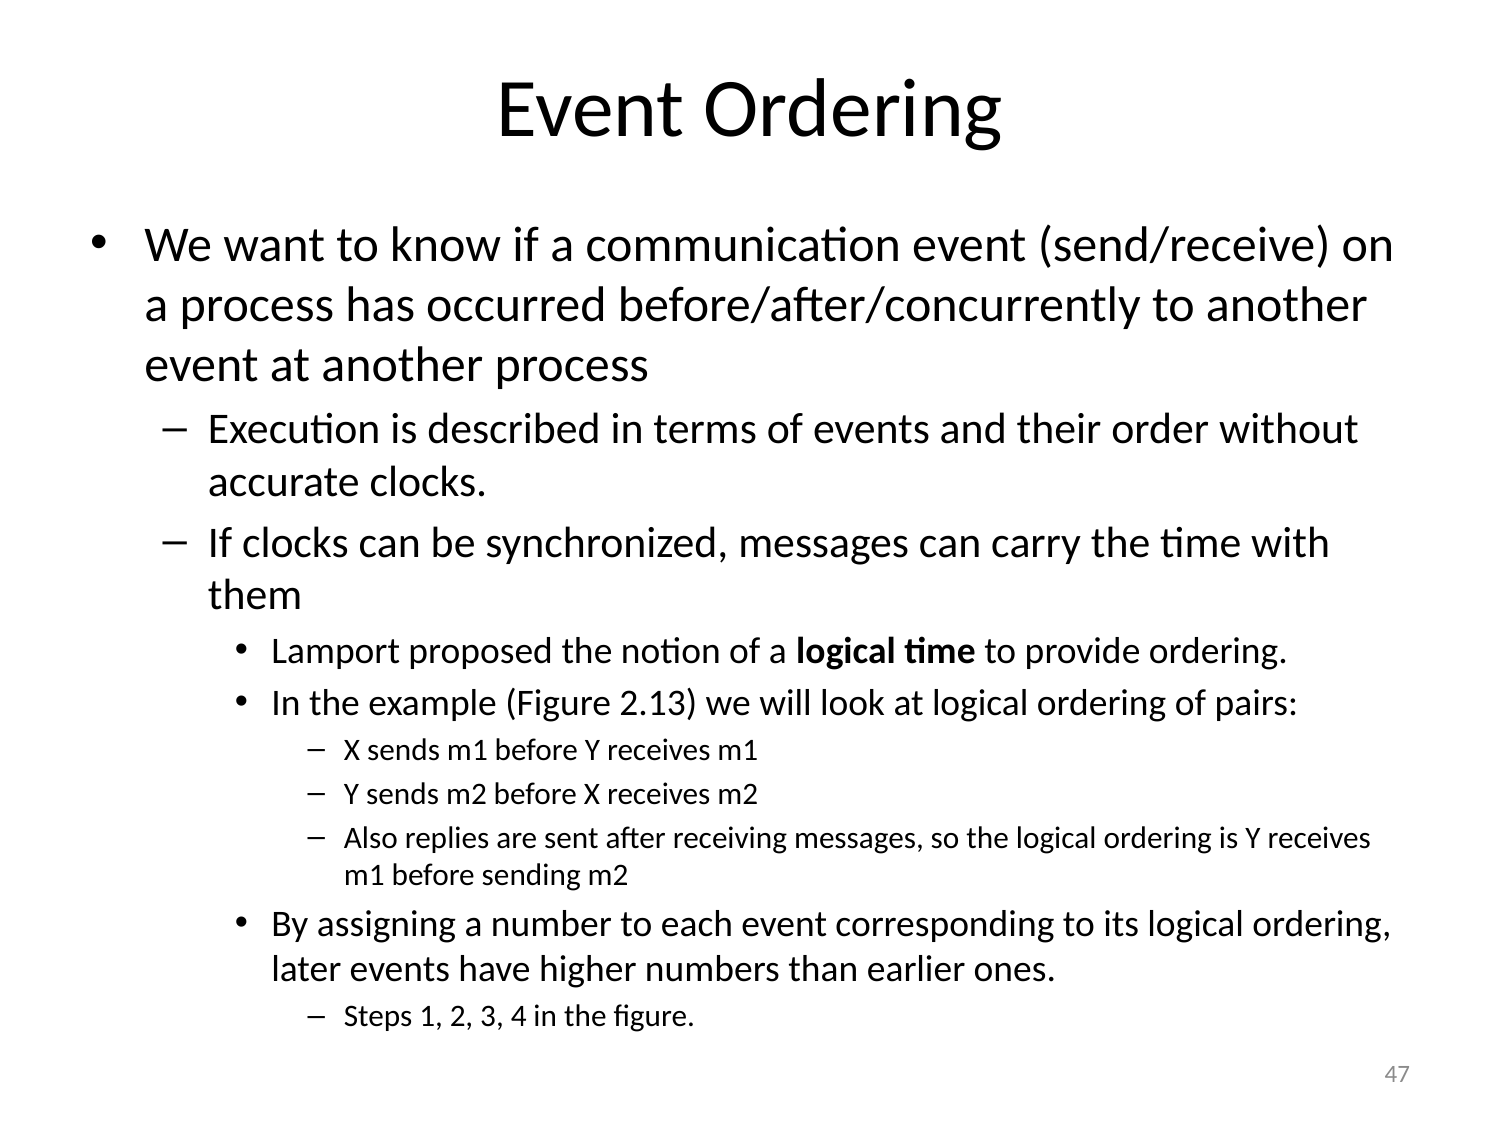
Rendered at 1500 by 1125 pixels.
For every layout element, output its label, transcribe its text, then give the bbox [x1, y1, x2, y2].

title Event Ordering [75, 45, 1425, 161]
list We want to know if a communication event (send/receive) on a process has occurred before/after/concurrently to another event at another process Execution is described in terms of events and their order without accurate clocks. If clocks can be synchronized, messages can carry the time with them Lamport proposed the notion of a logical time to provide ordering. In the example (Figure 2.13) we will look at logical ordering of pairs: X sends m1 before Y receives m1 Y sends m2 before X receives m2 Also replies are sent after receiving messages, so the logical ordering is Y receives m1 before sending m2 By assigning a number to each event corresponding to its logical ordering, later events have higher numbers than earlier ones. Steps 1, 2, 3, 4 in the figure. [75, 203, 1425, 1043]
slide_number 47 [1074, 1042, 1425, 1103]
